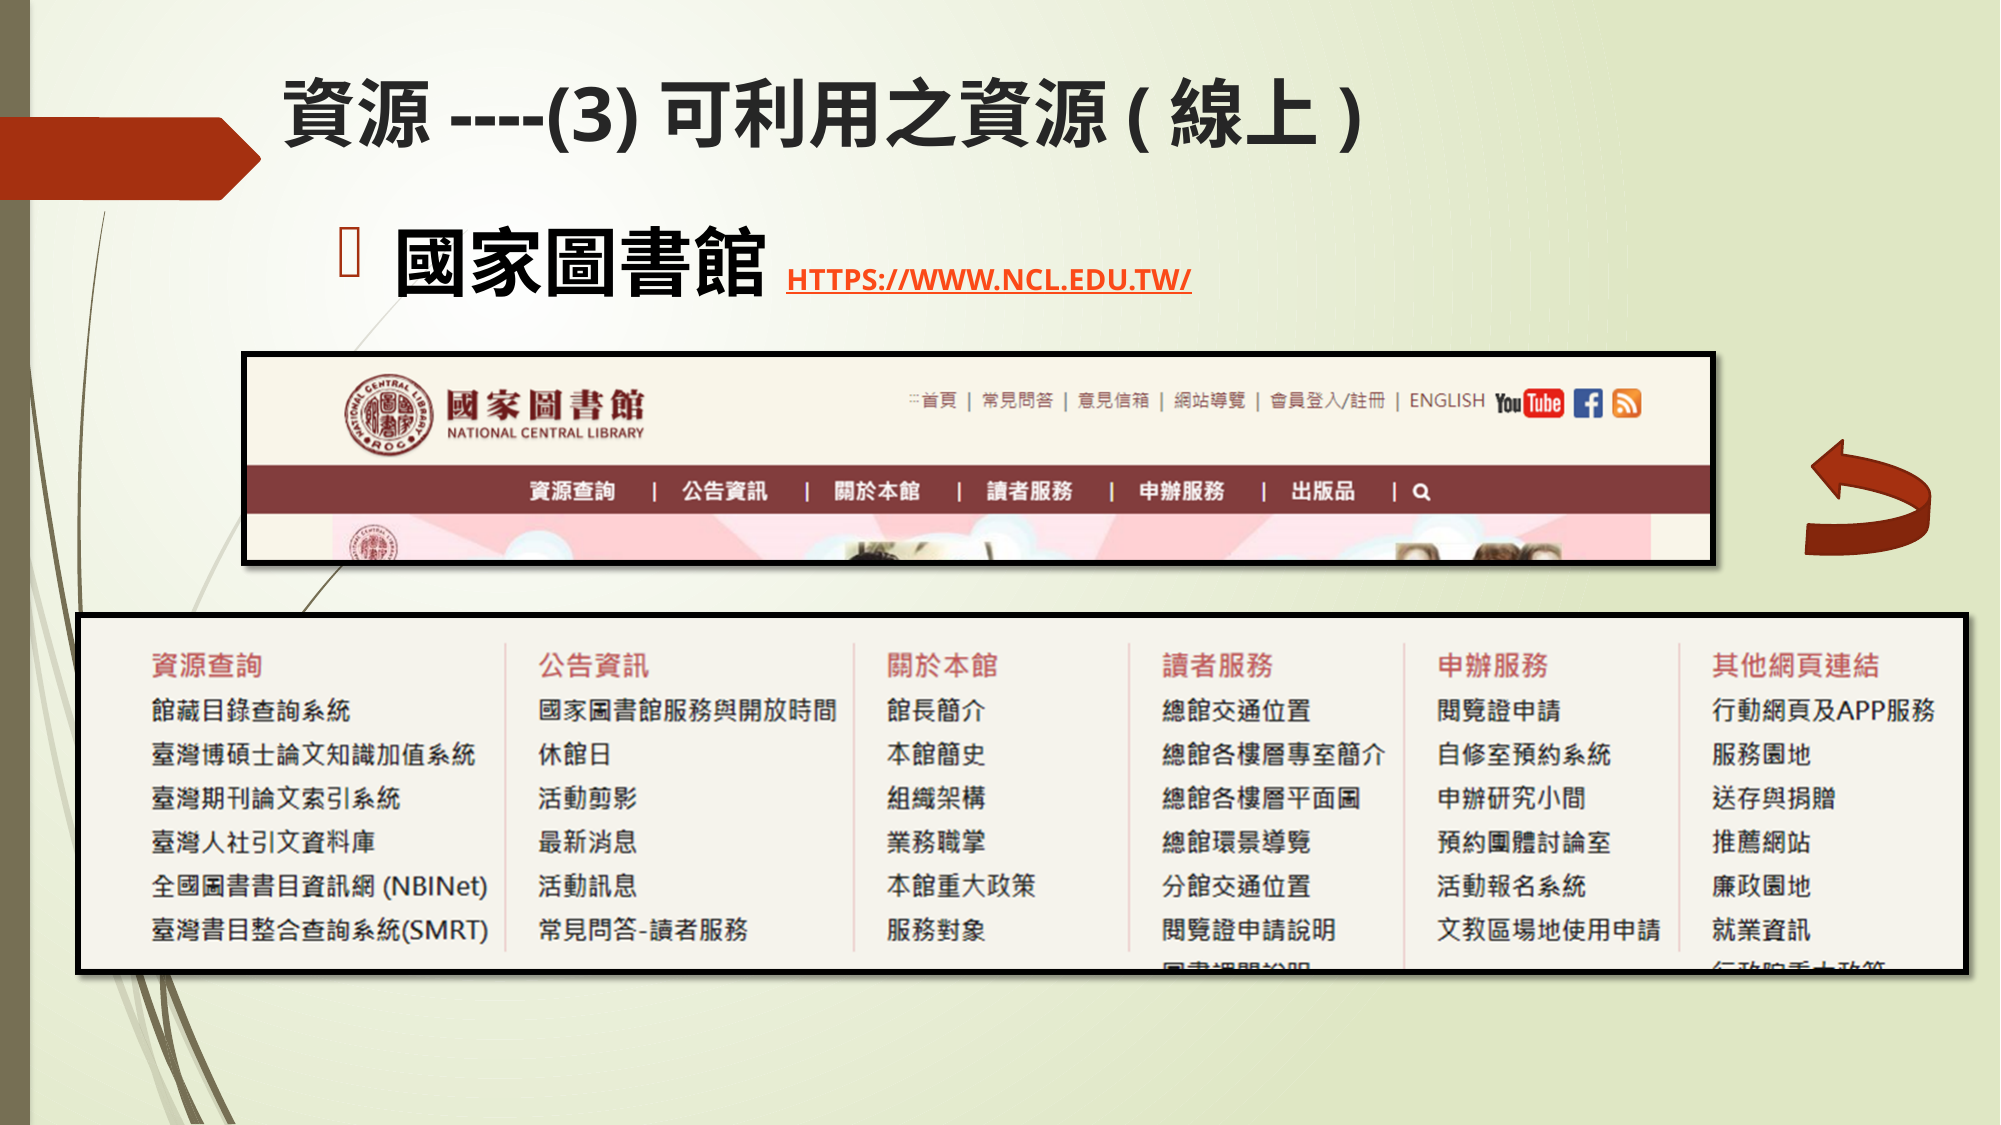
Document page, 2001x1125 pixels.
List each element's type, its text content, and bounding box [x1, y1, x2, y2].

text_box [1804, 439, 1932, 556]
title 資源----(3)可利用之資源(線上) [266, 59, 1729, 270]
picture [71, 607, 1982, 988]
picture [236, 346, 1729, 579]
list 國家圖書館https://www.ncl.edu.tw/ [322, 207, 1785, 607]
